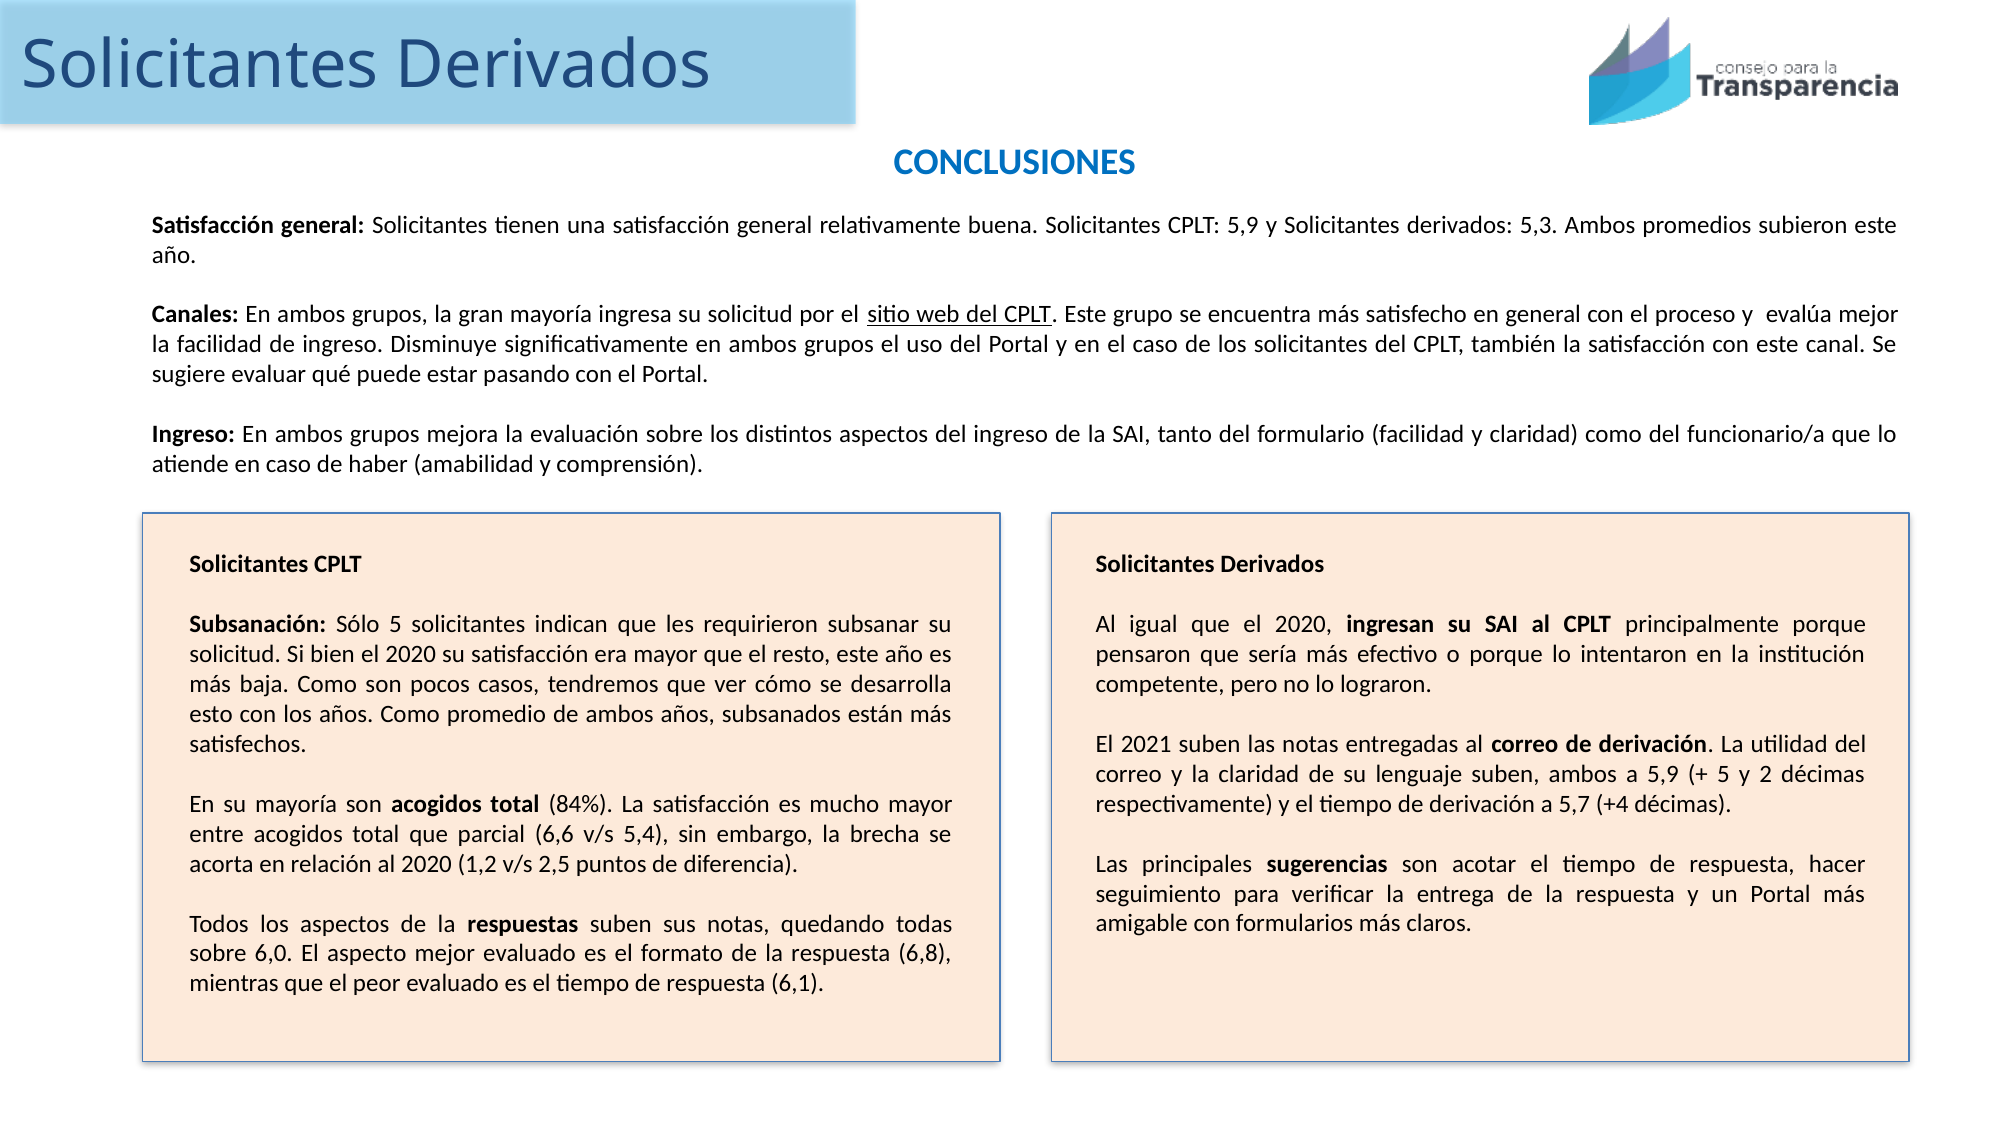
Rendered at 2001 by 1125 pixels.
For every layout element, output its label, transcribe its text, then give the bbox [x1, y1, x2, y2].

text_box Solicitantes Derivados [1, 11, 733, 112]
text_box Satisfacción general: Solicitantes tienen una satisfacción general relativamente buena. Solicitantes CPLT: 5,9 y Solicitantes derivados: 5,3. Ambos promedios subieron este año. Canales: En ambos grupos, la gran mayoría ingresa su solicitud por el sitio web del CPLT. Este grupo se encuentra más satisfecho en general con el proceso y evalúa mejor la facilidad de ingreso. Disminuye significativamente en ambos grupos el uso del Portal y en el caso de los solicitantes del CPLT, también la satisfacción con este canal. Se sugiere evaluar qué puede estar pasando con el Portal. Ingreso: En ambos grupos mejora la evaluación sobre los distintos aspectos del ingreso de la SAI, tanto del formulario (facilidad y claridad) como del funcionario/a que lo atiende en caso de haber (amabilidad y comprensión). [137, 200, 1916, 485]
picture [1589, 17, 1898, 125]
text_box [1051, 512, 1910, 1062]
text_box [142, 513, 1000, 1062]
text_box Solicitantes CPLT Subsanación: Sólo 5 solicitantes indican que les requirieron subsanar su solicitud. Si bien el 2020 su satisfacción era mayor que el resto, este año es más baja. Como son pocos casos, tendremos que ver cómo se desarrolla esto con los años. Como promedio de ambos años, subsanados están más satisfechos. En su mayoría son acogidos total (84%). La satisfacción es mucho mayor entre acogidos total que parcial (6,6 v/s 5,4), sin embargo, la brecha se acorta en relación al 2020 (1,2 v/s 2,5 puntos de diferencia). Todos los aspectos de la respuestas suben sus notas, quedando todas sobre 6,0. El aspecto mejor evaluado es el formato de la respuesta (6,8), mientras que el peor evaluado es el tiempo de respuesta (6,1). [174, 540, 968, 1005]
text_box CONCLUSIONES [879, 129, 1151, 190]
text_box [0, 0, 856, 125]
text_box Solicitantes Derivados Al igual que el 2020, ingresan su SAI al CPLT principalmente porque pensaron que sería más efectivo o porque lo intentaron en la institución competente, pero no lo lograron. El 2021 suben las notas entregadas al correo de derivación. La utilidad del correo y la claridad de su lenguaje suben, ambos a 5,9 (+ 5 y 2 décimas respectivamente) y el tiempo de derivación a 5,7 (+4 décimas). Las principales sugerencias son acotar el tiempo de respuesta, hacer seguimiento para verificar la entrega de la respuesta y un Portal más amigable con formularios más claros. [1080, 540, 1882, 975]
